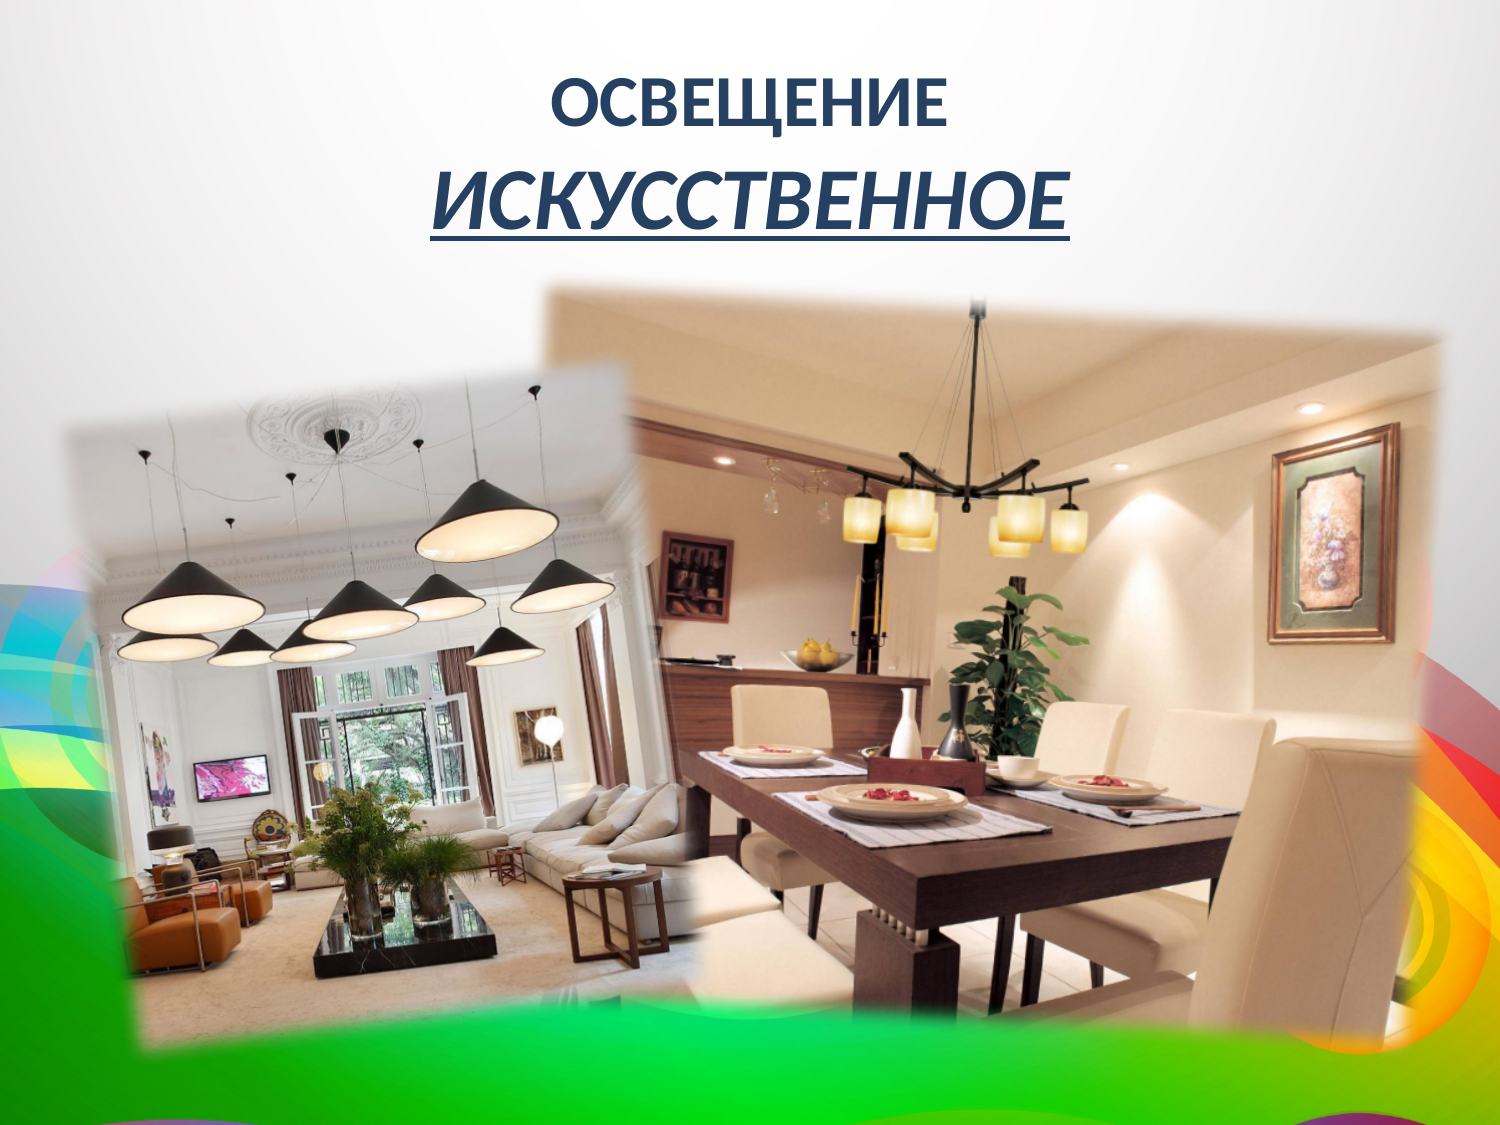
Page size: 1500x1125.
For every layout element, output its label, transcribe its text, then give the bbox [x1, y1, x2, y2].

picture [0, 0, 1500, 1125]
title Освещение искусственное [75, 45, 1425, 362]
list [509, 292, 1441, 1035]
